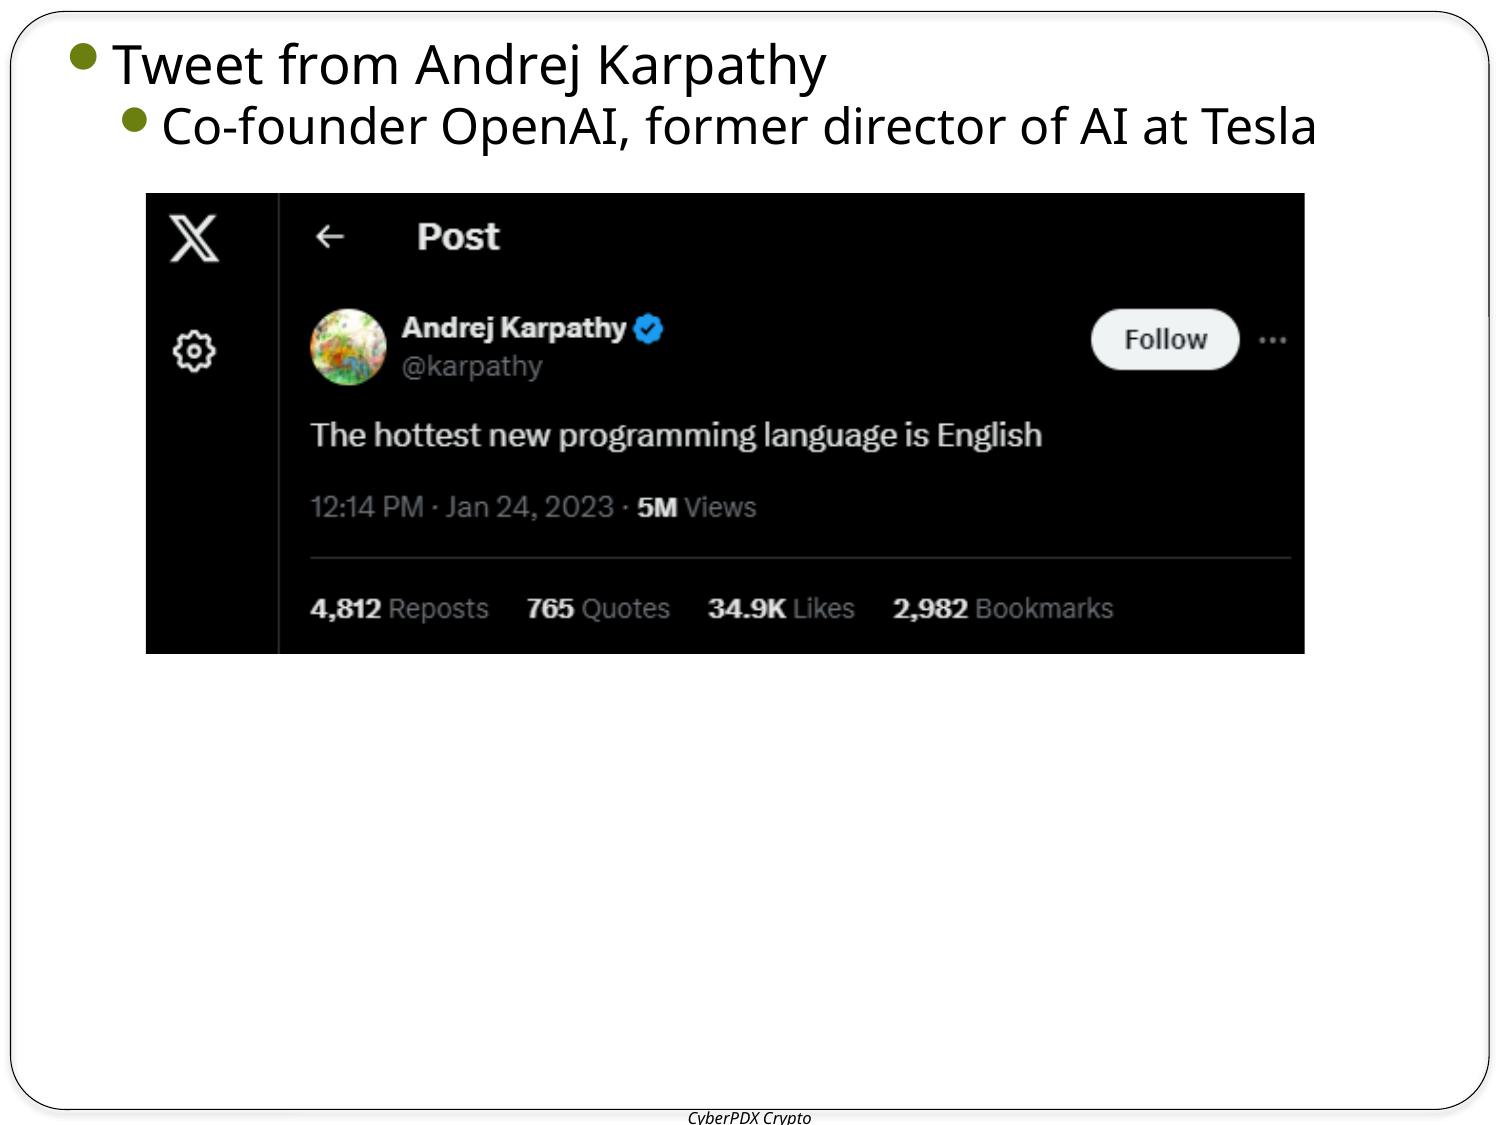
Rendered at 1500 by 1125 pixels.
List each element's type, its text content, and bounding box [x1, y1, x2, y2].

picture [145, 193, 1305, 655]
list Tweet from Andrej Karpathy Co-founder OpenAI, former director of AI at Tesla [51, 15, 1449, 1110]
